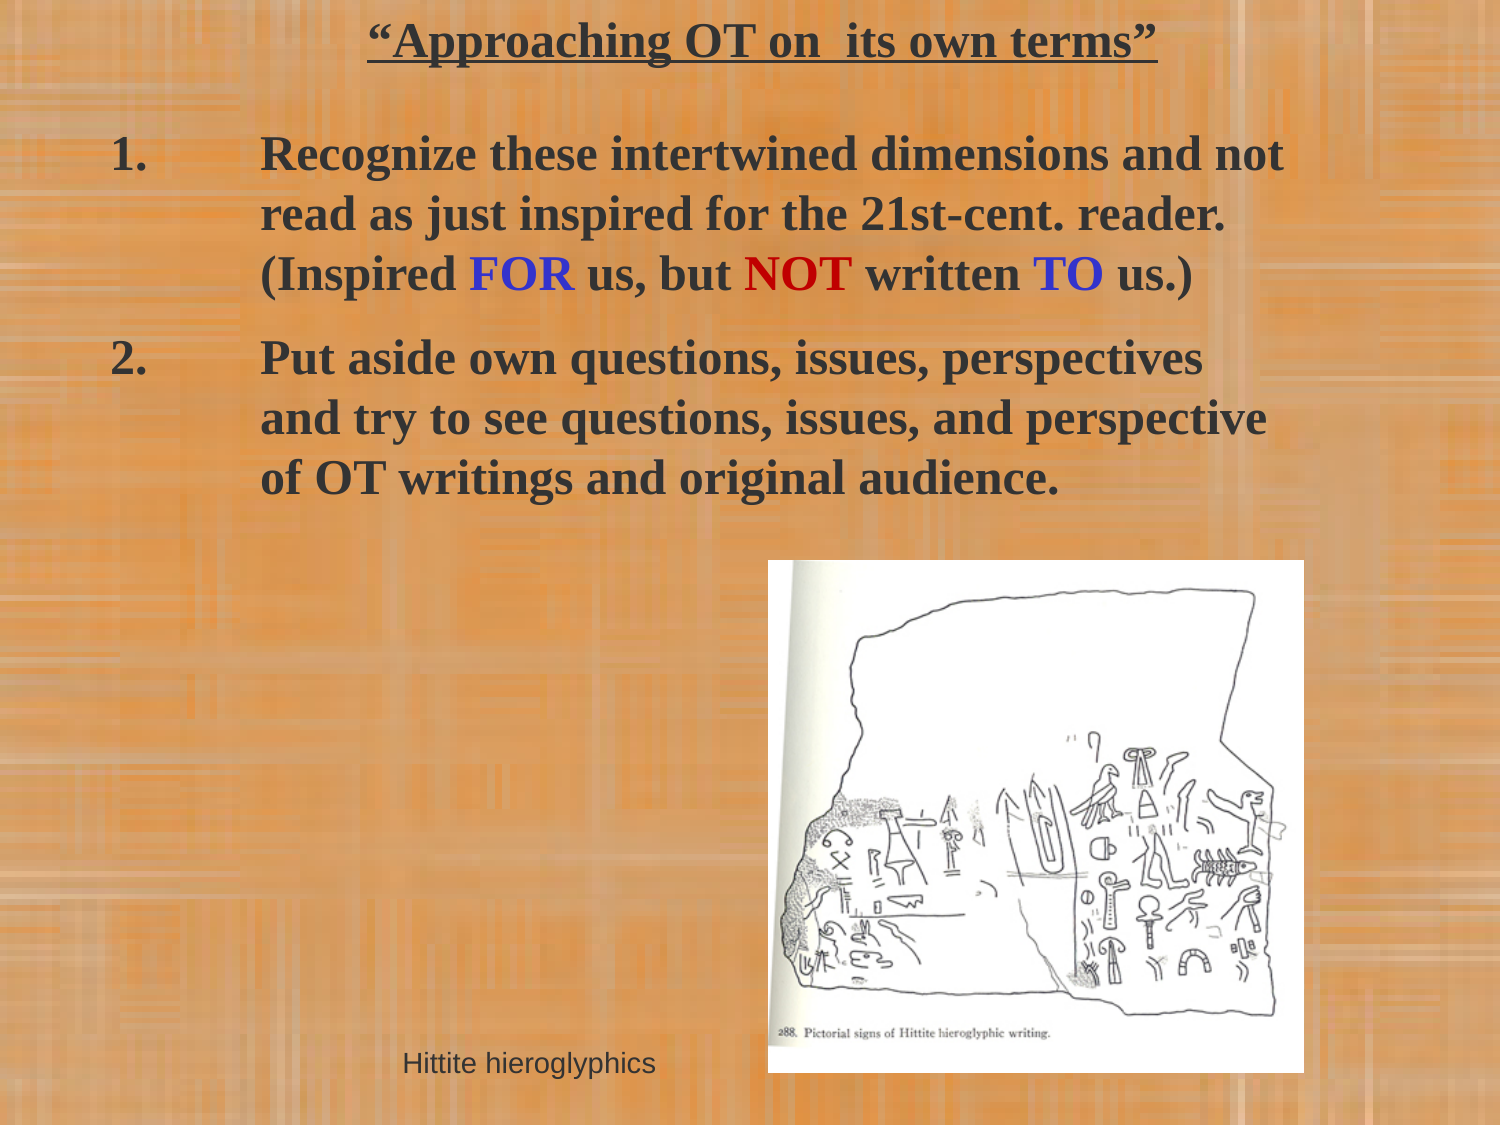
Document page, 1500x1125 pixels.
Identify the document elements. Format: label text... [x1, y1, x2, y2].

text_box Hittite hieroglyphics [387, 1037, 688, 1088]
text_box “Approaching OT on its own terms” [262, 0, 1263, 75]
text_box 1. Recognize these intertwined dimensions and not read as just inspired for the 21st-cent. reader. (Inspired FOR us, but NOT written TO us.) 2. Put aside own questions, issues, perspectives and try to see questions, issues, and perspective of OT writings and original audience. [95, 112, 1308, 513]
picture [0, 0, 1500, 1125]
